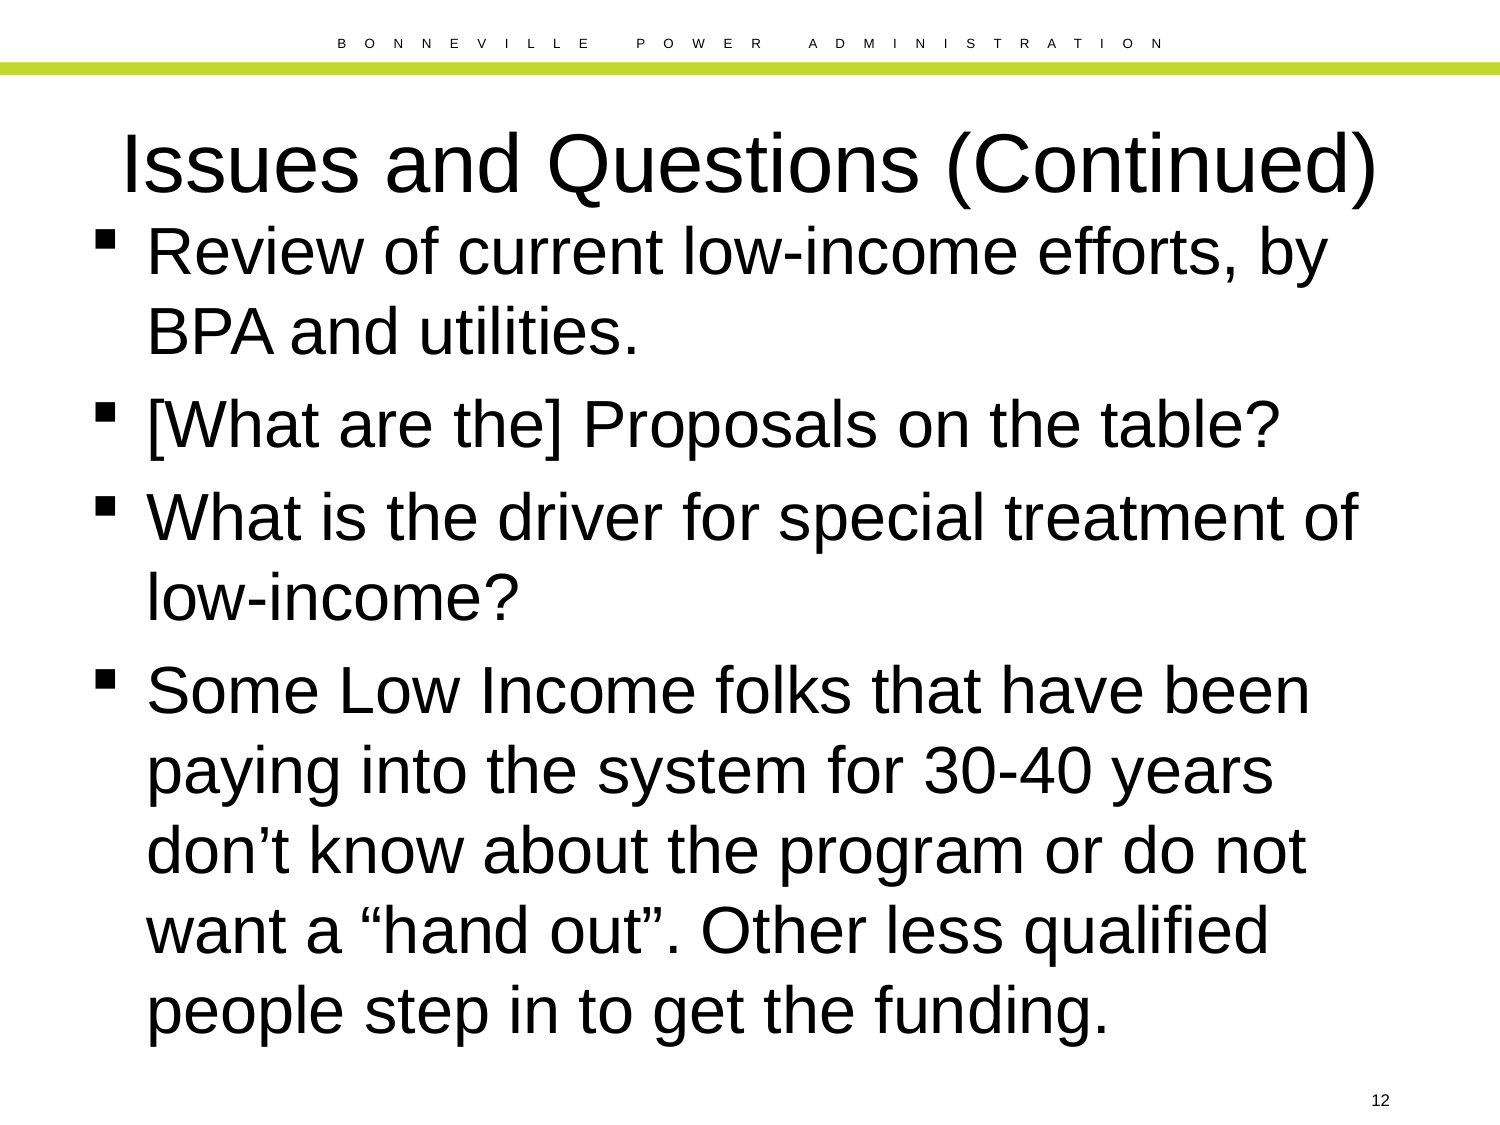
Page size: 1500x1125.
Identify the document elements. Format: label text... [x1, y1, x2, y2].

slide_number 12 [1324, 1062, 1437, 1116]
title Issues and Questions (Continued) [0, 99, 1500, 218]
list Review of current low-income efforts, by BPA and utilities. [What are the] Proposals on the table? What is the driver for special treatment of low-income? Some Low Income folks that have been paying into the system for 30-40 years don’t know about the program or do not want a “hand out”. Other less qualified people step in to get the funding. [75, 200, 1425, 818]
